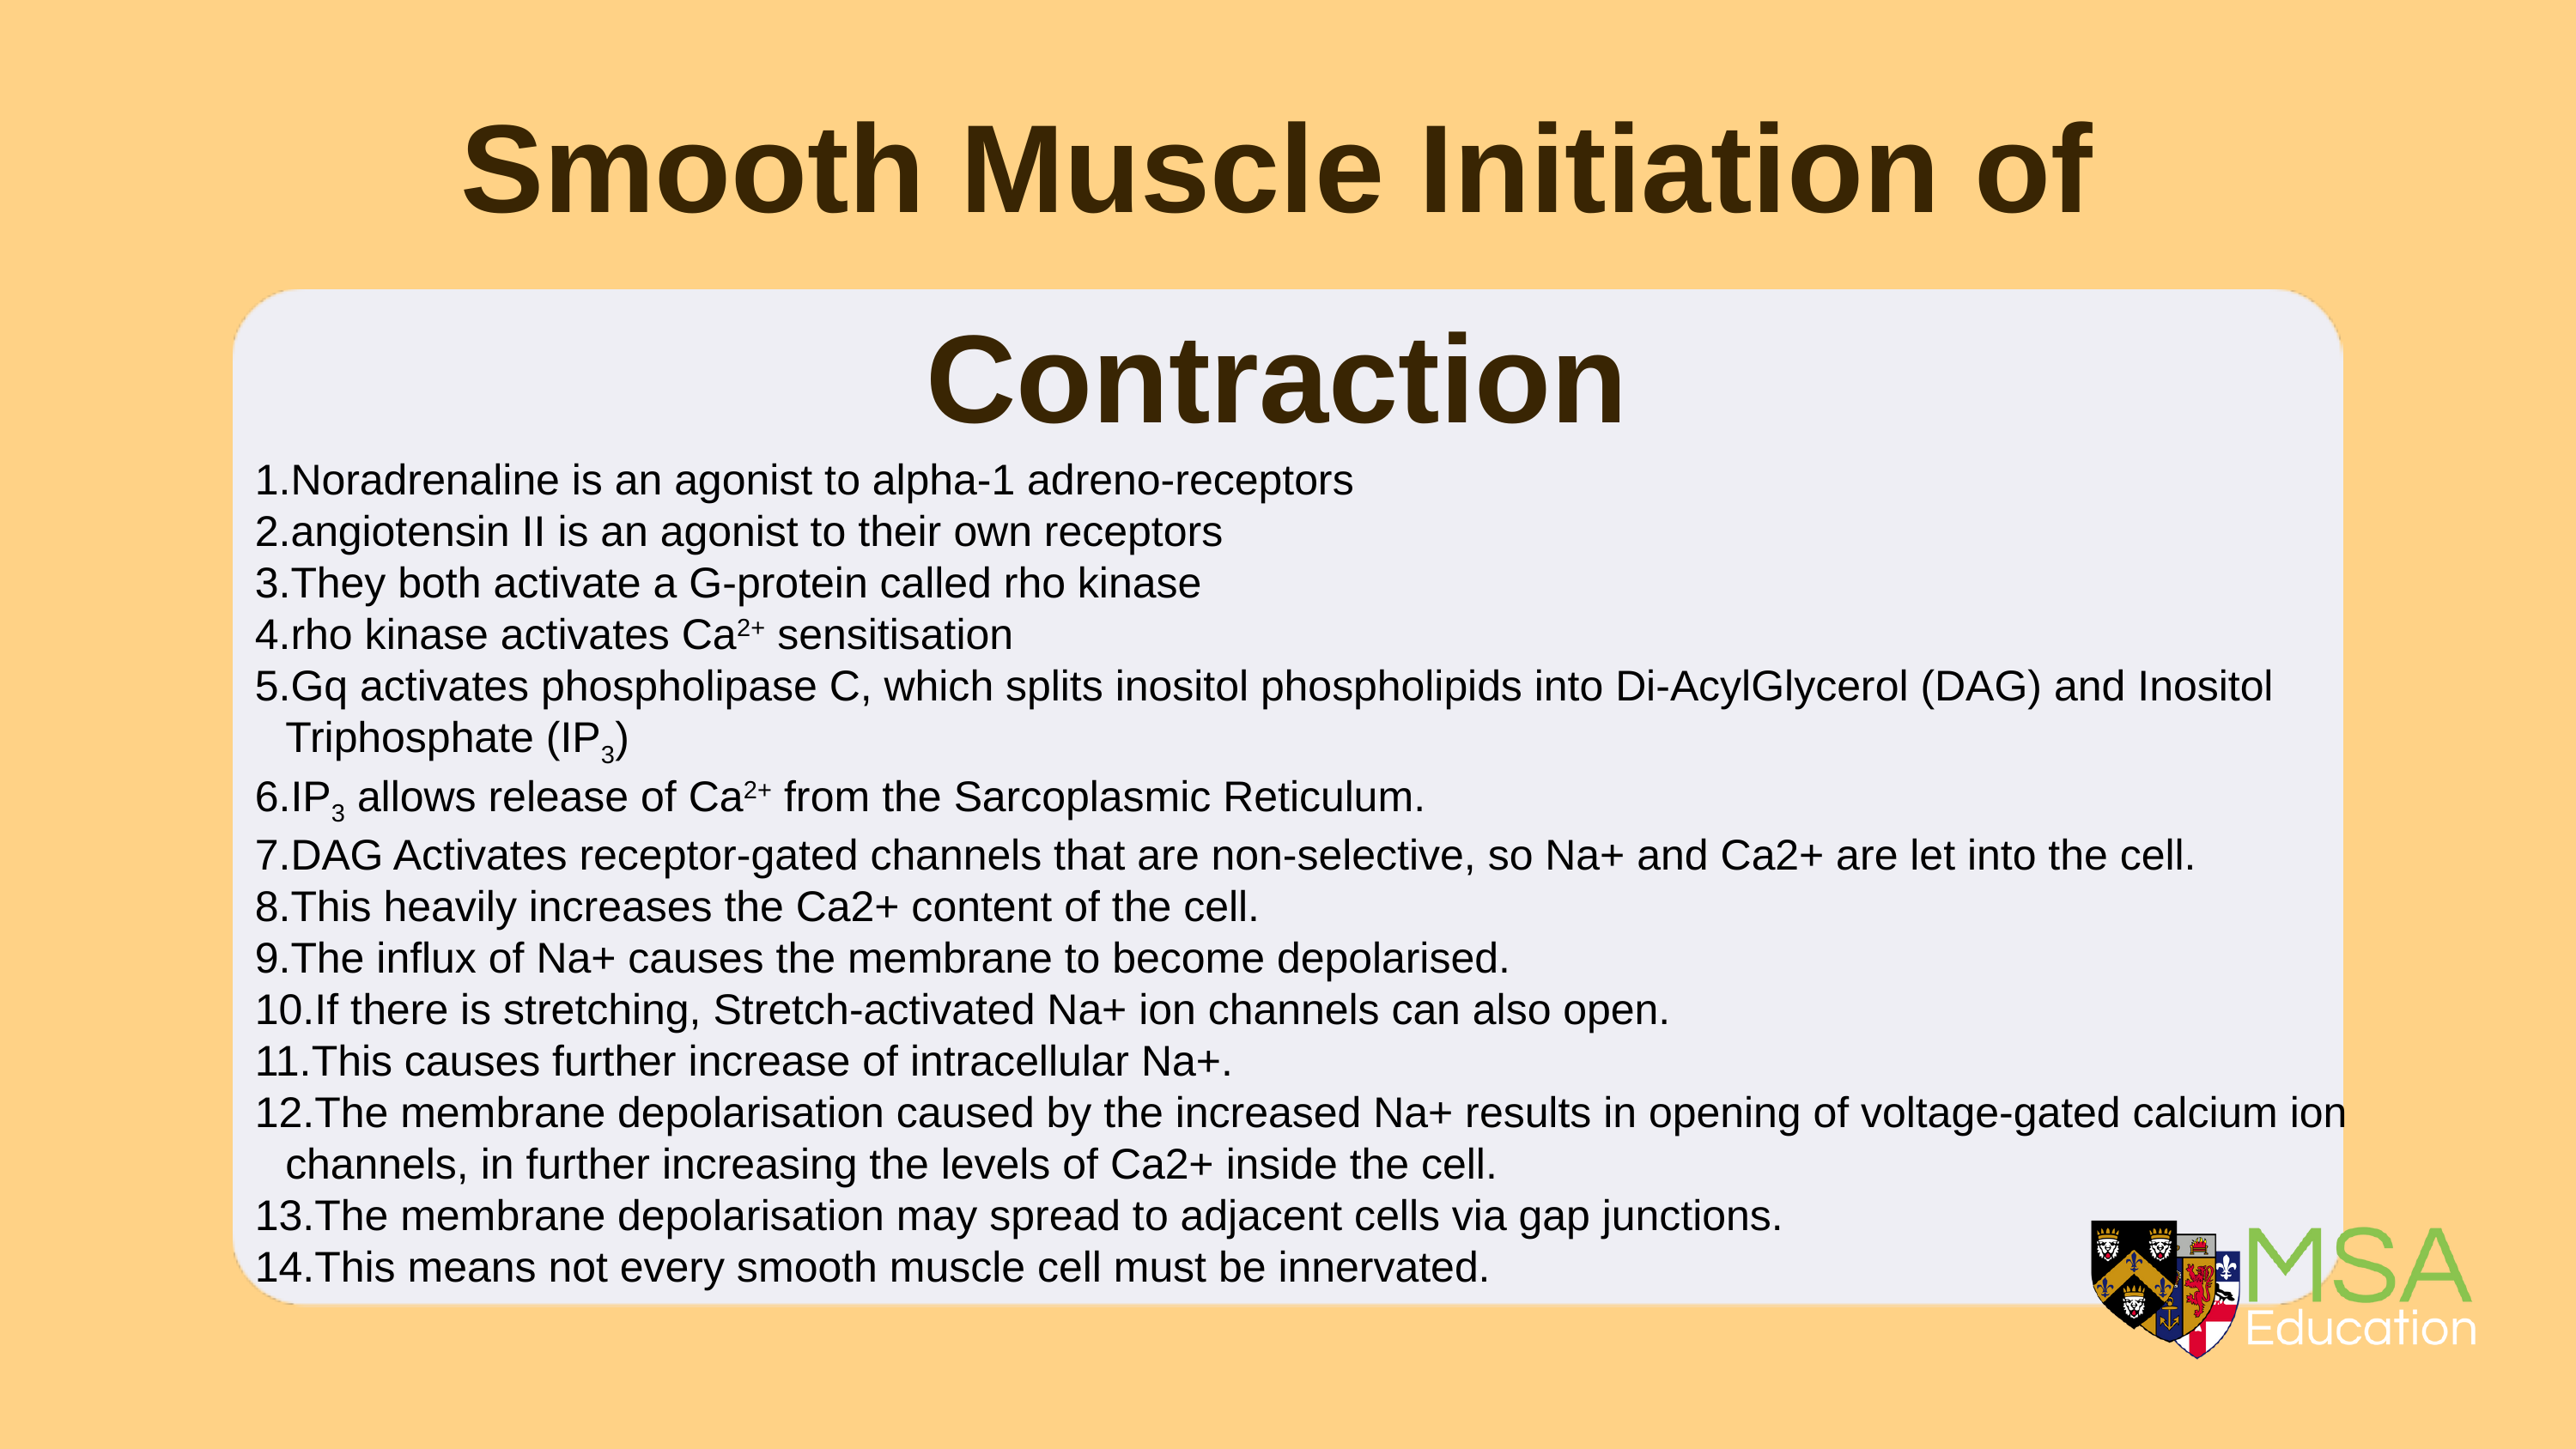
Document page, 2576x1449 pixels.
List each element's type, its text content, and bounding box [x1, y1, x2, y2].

text_box Smooth Muscle Initiation of Contraction [233, 27, 2322, 448]
text_box Noradrenaline is an agonist to alpha-1 adreno-receptors angiotensin II is an agonist to their own receptors They both activate a G-protein called rho kinase rho kinase activates Ca2+ sensitisation Gq activates phospholipase C, which splits inositol phospholipids into Di-AcylGlycerol (DAG) and Inositol Triphosphate (IP3) IP3 allows release of Ca2+ from the Sarcoplasmic Reticulum. DAG Activates receptor-gated channels that are non-selective, so Na+ and Ca2+ are let into the cell. This heavily increases the Ca2+ content of the cell. The influx of Na+ causes the membrane to become depolarised. If there is stretching, Stretch-activated Na+ ion channels can also open. This causes further increase of intracellular Na+. The membrane depolarisation caused by the increased Na+ results in opening of voltage-gated calcium ion channels, in further increasing the levels of Ca2+ inside the cell. The membrane depolarisation may spread to adjacent cells via gap junctions. This means not every smooth muscle cell must be innervated. [254, 452, 2393, 1291]
text_box [2089, 1212, 2479, 1361]
text_box [233, 289, 2343, 1307]
